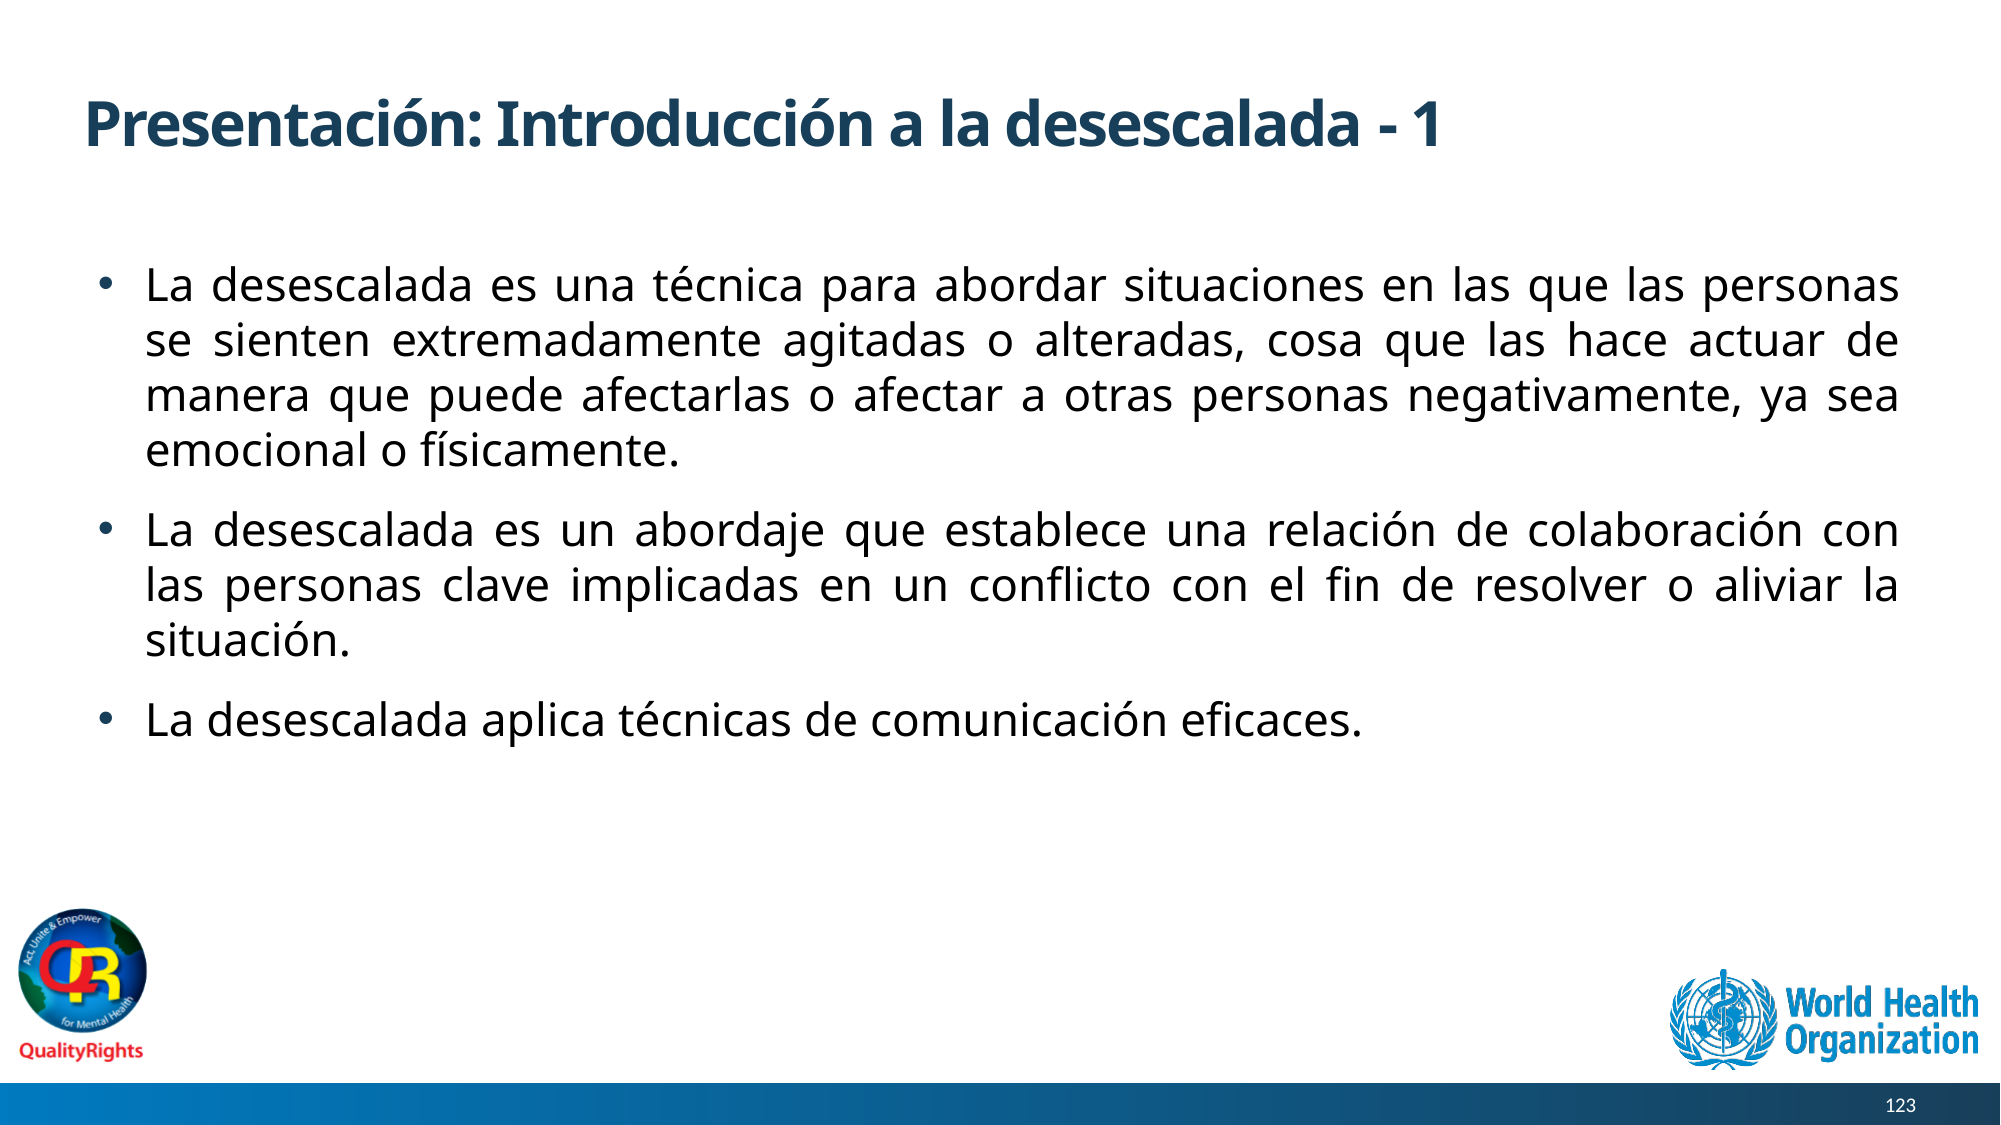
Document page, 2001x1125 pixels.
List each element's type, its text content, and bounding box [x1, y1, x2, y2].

picture [1670, 1031, 1715, 1070]
picture [1958, 1000, 1962, 1012]
picture [1738, 1022, 1743, 1031]
picture [1735, 1002, 1743, 1011]
picture [1682, 1004, 1749, 1060]
picture [1689, 992, 1700, 1025]
picture [1711, 995, 1721, 1005]
picture [1716, 1064, 1731, 1070]
picture [1696, 994, 1708, 1025]
picture [1685, 987, 1697, 1003]
picture [1670, 987, 1679, 1010]
picture [1741, 987, 1765, 1047]
picture [1703, 1003, 1712, 1016]
picture [1706, 1037, 1722, 1046]
picture [1725, 1041, 1747, 1054]
picture [1703, 1018, 1711, 1030]
picture [1732, 969, 1978, 1070]
picture [1804, 987, 1811, 1005]
picture [1791, 987, 1798, 1005]
picture [1701, 1042, 1722, 1054]
title Presentación: Introducción a la desescalada - 1 [68, 83, 1675, 154]
picture [1860, 1000, 1865, 1012]
picture [1691, 1030, 1700, 1041]
picture [1890, 987, 1897, 999]
list La desescalada es una técnica para abordar situaciones en las que las personas se sienten extremadamente agitadas o alteradas, cosa que las hace actuar de manera que puede afectarlas o afectar a otras personas negativamente, ya sea emocional o físicamente. La desescalada es un abordaje que establece una relación de colaboración con las personas clave implicadas en un conflicto con el fin de resolver o aliviar la situación. La desescalada aplica técnicas de comunicación eficaces. [83, 247, 1917, 987]
picture [1711, 1030, 1721, 1038]
picture [0, 891, 162, 1080]
picture [1701, 987, 1710, 992]
